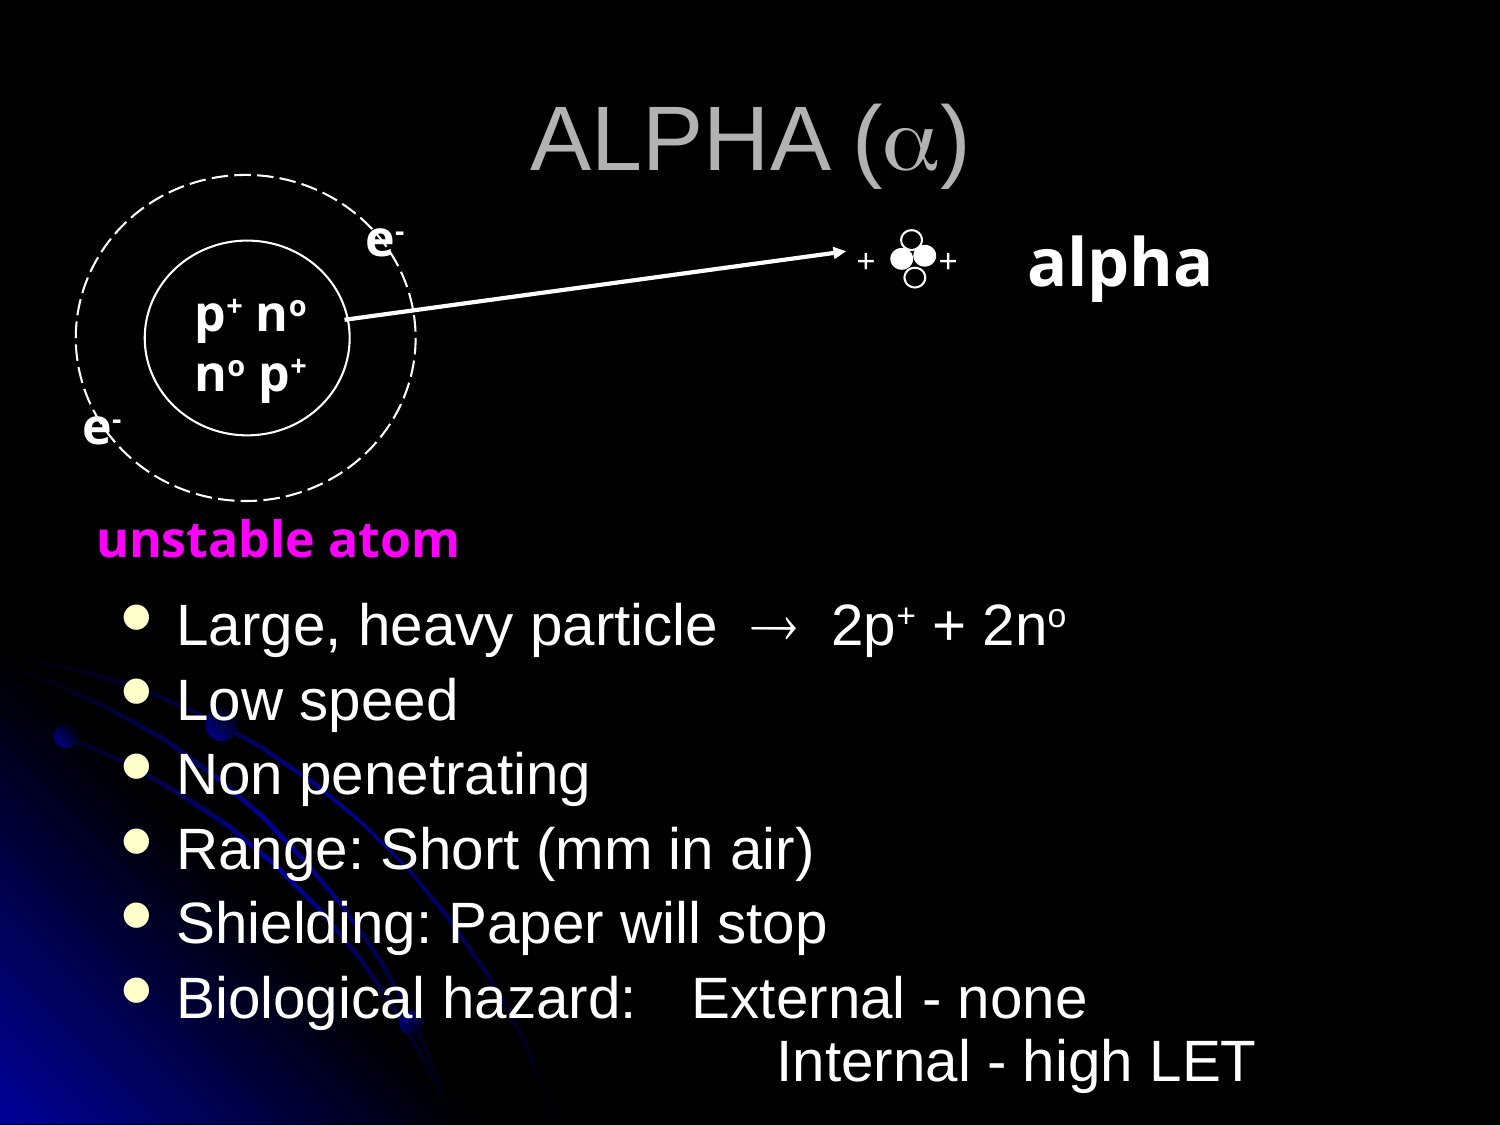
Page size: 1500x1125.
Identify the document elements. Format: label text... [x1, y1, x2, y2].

text_box [338, 292, 350, 384]
text_box alpha [1012, 216, 1229, 308]
text_box e- [350, 198, 434, 274]
text_box [177, 409, 318, 436]
text_box p+ no no p+ [163, 273, 338, 409]
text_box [838, 224, 977, 310]
text_box unstable atom [81, 499, 475, 575]
text_box [170, 240, 324, 273]
title ALPHA () [114, 52, 1388, 216]
list Large, heavy particle  2p+ + 2no Low speed Non penetrating Range: Short (mm in air) Shielding: Paper will stop Biological hazard: External - none Internal - high LET [104, 587, 1473, 1101]
text_box e- [67, 386, 137, 462]
text_box [75, 174, 416, 502]
text_box [144, 282, 163, 394]
